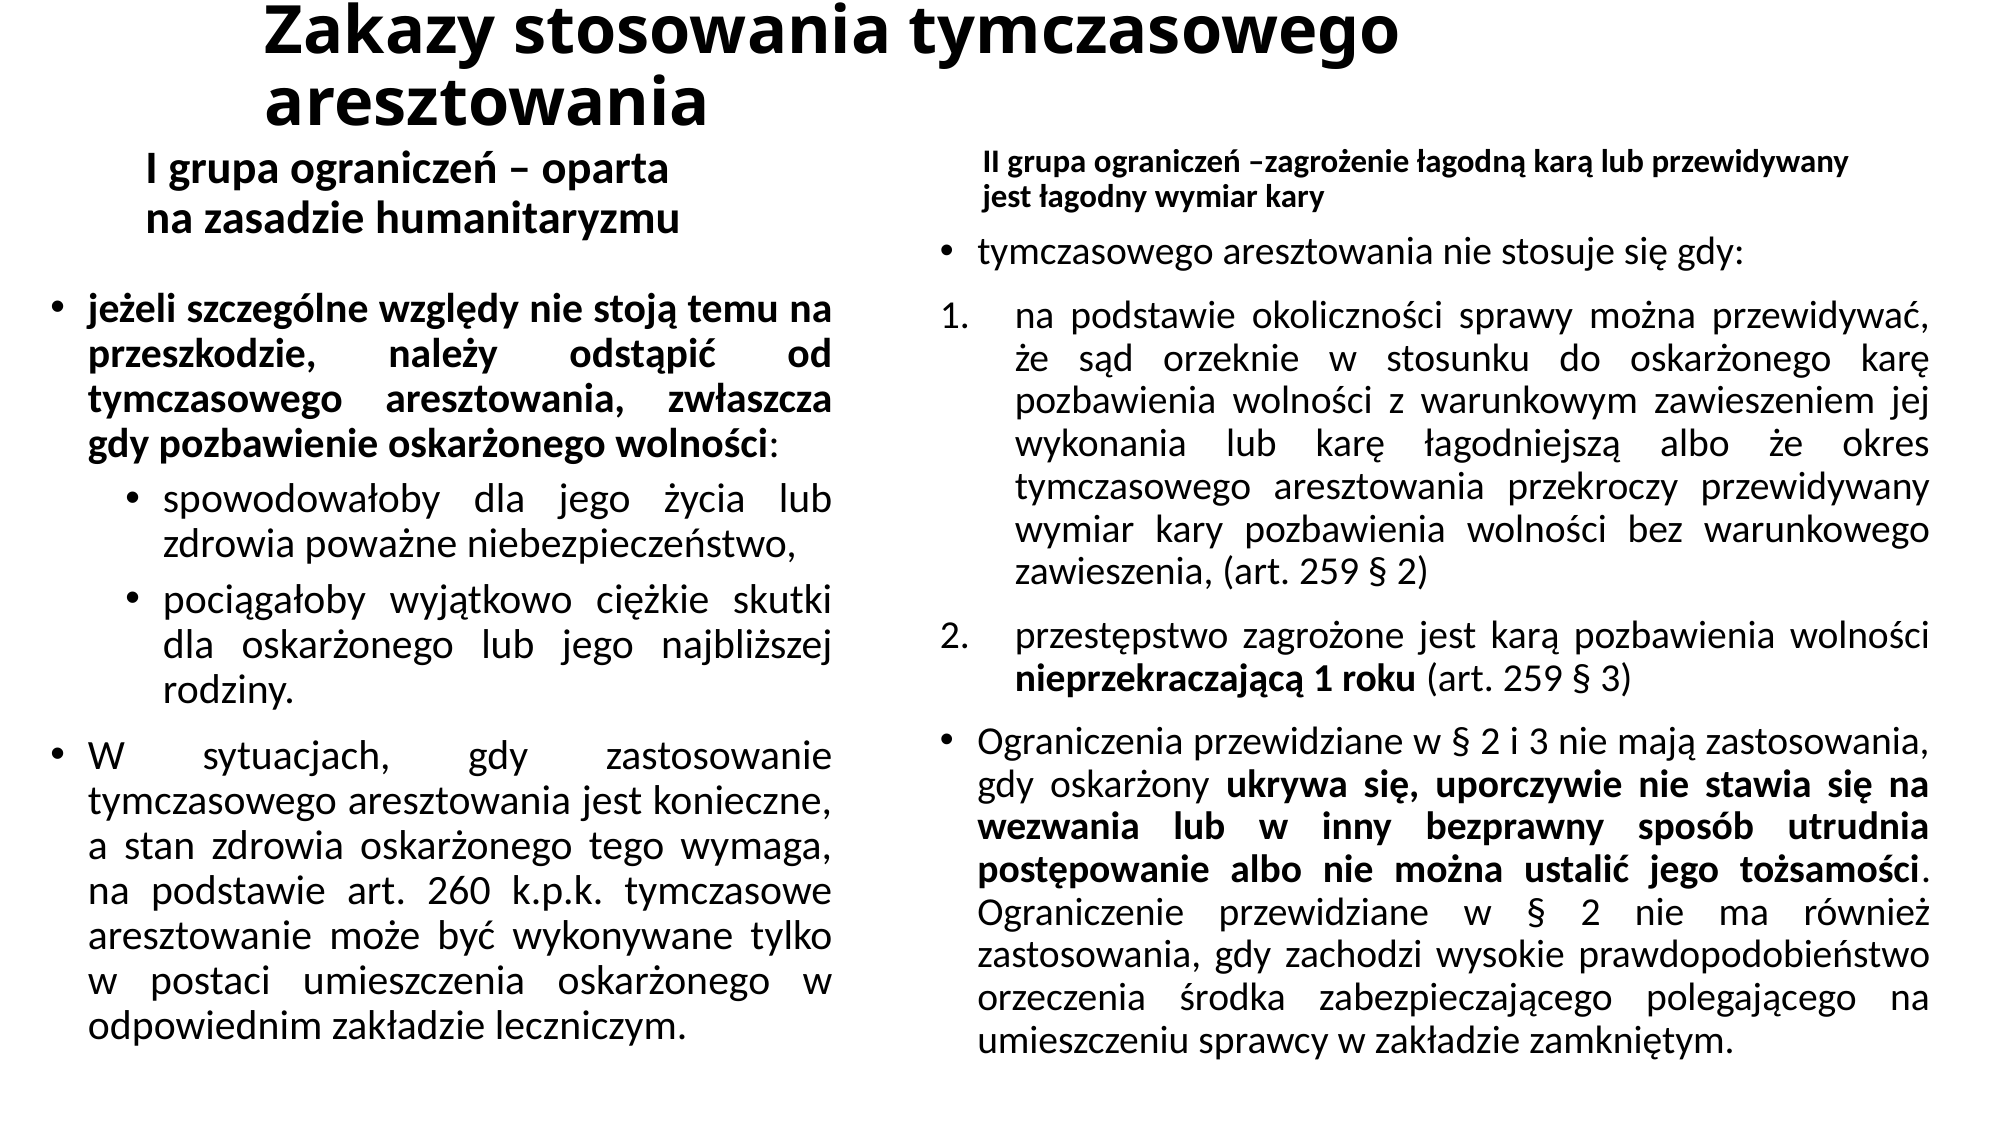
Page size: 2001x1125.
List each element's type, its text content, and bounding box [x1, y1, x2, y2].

title Zakazy stosowania tymczasowego aresztowania [249, 0, 1721, 135]
list jeżeli szczególne względy nie stoją temu na przeszkodzie, należy odstąpić od tymczasowego aresztowania, zwłaszcza gdy pozbawienie oskarżonego wolności: spowodowałoby dla jego życia lub zdrowia poważne niebezpieczeństwo, pociągałoby wyjątkowo ciężkie skutki dla oskarżonego lub jego najbliższej rodziny. W sytuacjach, gdy zastosowanie tymczasowego aresztowania jest konieczne, a stan zdrowia oskarżonego tego wymaga, na podstawie art. 260 k.p.k. tymczasowe aresztowanie może być wykonywane tylko w postaci umieszczenia oskarżonego w odpowiednim zakładzie leczniczym. [35, 279, 848, 990]
list I grupa ograniczeń – oparta na zasadzie humanitaryzmu [130, 135, 716, 252]
list II grupa ograniczeń –zagrożenie łagodną karą lub przewidywany jest łagodny wymiar kary [967, 135, 1870, 223]
list tymczasowego aresztowania nie stosuje się gdy: na podstawie okoliczności sprawy można przewidywać, że sąd orzeknie w stosunku do oskarżonego karę pozbawienia wolności z warunkowym zawieszeniem jej wykonania lub karę łagodniejszą albo że okres tymczasowego aresztowania przekroczy przewidywany wymiar kary pozbawienia wolności bez warunkowego zawieszenia, (art. 259 § 2) przestępstwo zagrożone jest karą pozbawienia wolności nieprzekraczającą 1 roku (art. 259 § 3) Ograniczenia przewidziane w § 2 i 3 nie mają zastosowania, gdy oskarżony ukrywa się, uporczywie nie stawia się na wezwania lub w inny bezprawny sposób utrudnia postępowanie albo nie można ustalić jego tożsamości. Ograniczenie przewidziane w § 2 nie ma również zastosowania, gdy zachodzi wysokie prawdopodobieństwo orzeczenia środka zabezpieczającego polegającego na umieszczeniu sprawcy w zakładzie zamkniętym. [924, 223, 1947, 1125]
